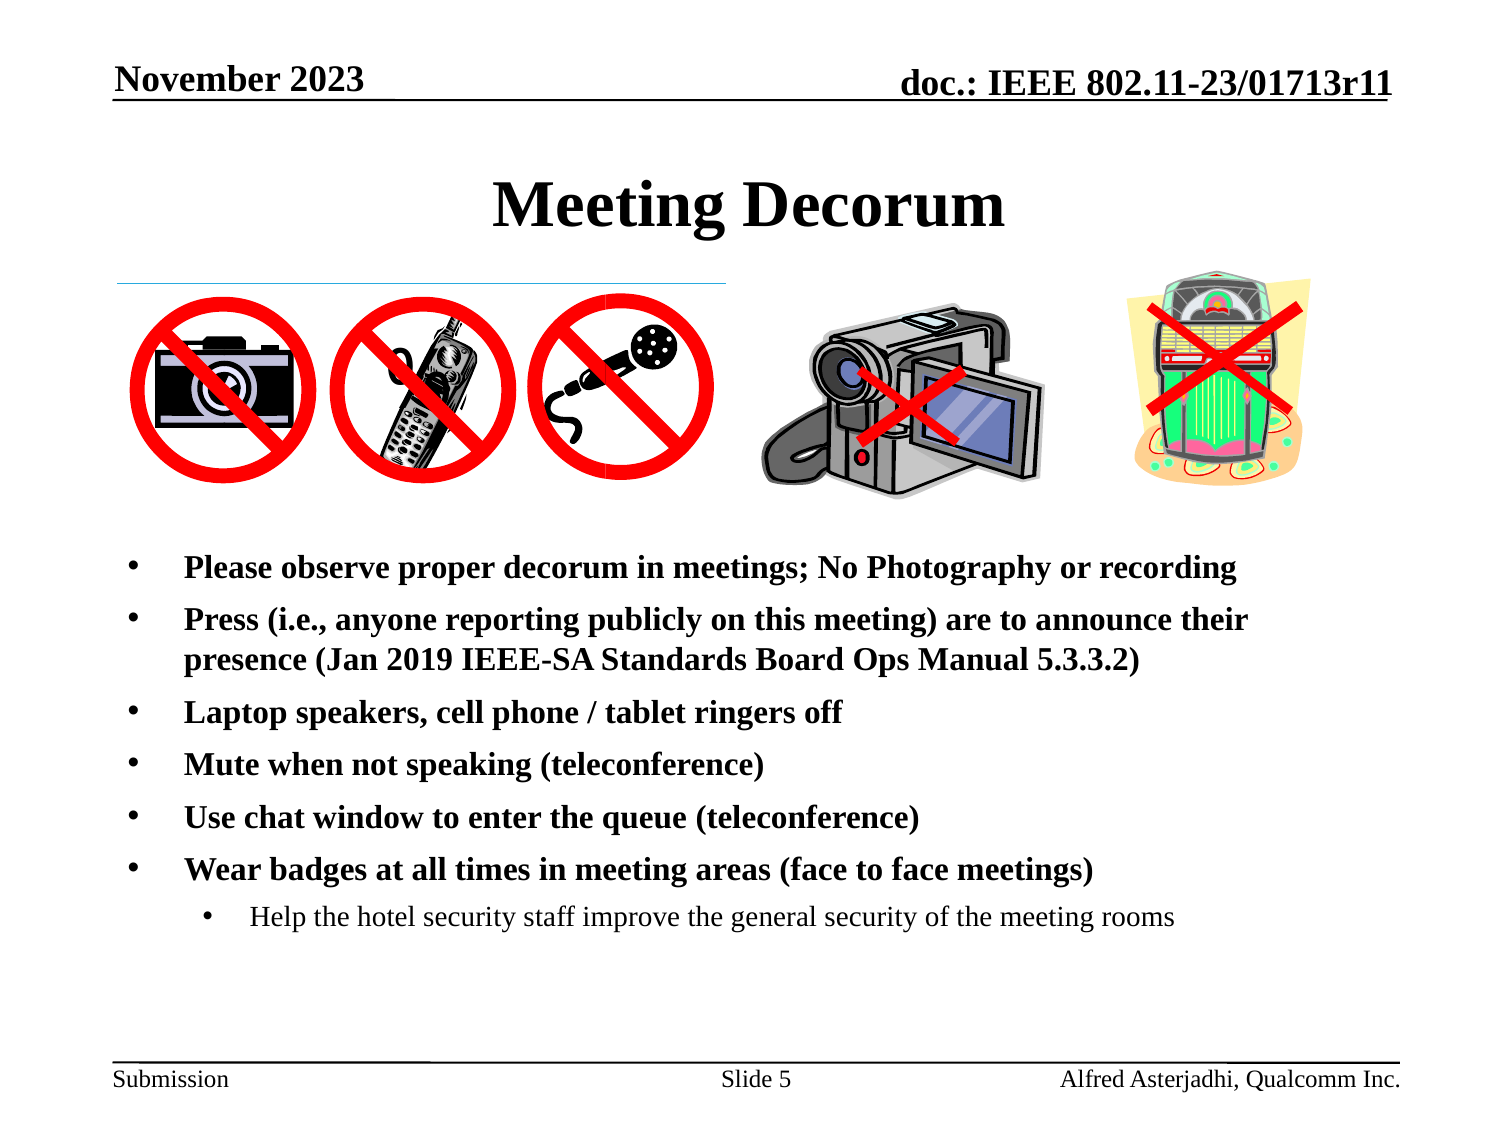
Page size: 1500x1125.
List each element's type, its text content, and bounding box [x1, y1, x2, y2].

title Meeting Decorum [112, 112, 1388, 288]
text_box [1126, 270, 1311, 487]
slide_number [114, 54, 423, 100]
footer Alfred Asterjadhi, Qualcomm Inc. [878, 1061, 1402, 1093]
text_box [761, 302, 1046, 500]
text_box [117, 283, 727, 484]
list Please observe proper decorum in meetings; No Photography or recording Press (i.e., anyone reporting publicly on this meeting) are to announce their presence (Jan 2019 IEEE-SA Standards Board Ops Manual 5.3.3.2) Laptop speakers, cell phone / tablet ringers off Mute when not speaking (teleconference) Use chat window to enter the queue (teleconference) Wear badges at all times in meeting areas (face to face meetings) Help the hotel security staff improve the general security of the meeting rooms [112, 537, 1388, 1000]
slide_number Slide 5 [712, 1061, 800, 1123]
